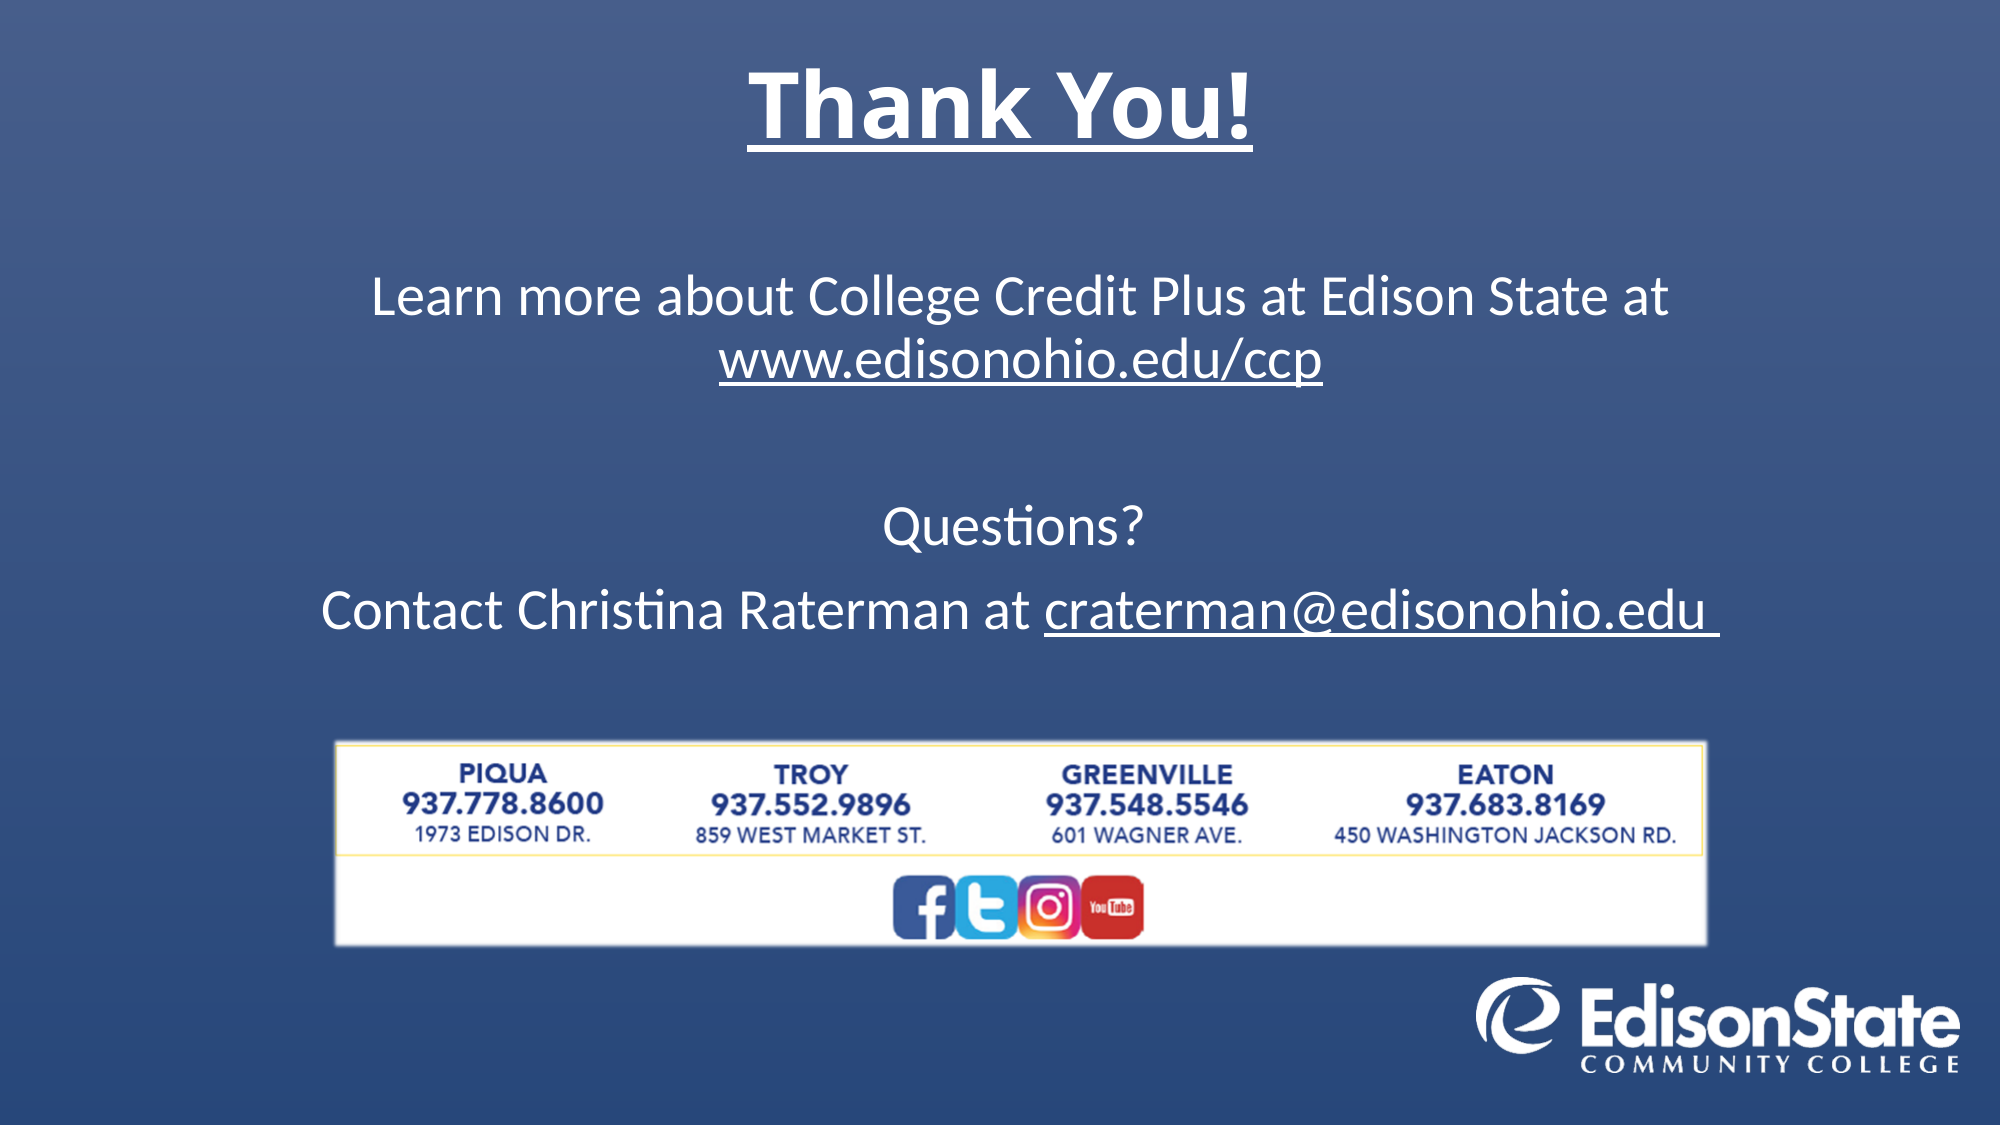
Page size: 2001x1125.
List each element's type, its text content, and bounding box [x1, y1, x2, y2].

list Learn more about College Credit Plus at Edison State at www.edisonohio.edu/ccp Questions? Contact Christina Raterman at craterman@edisonohio.edu [137, 257, 1905, 1094]
picture [330, 736, 1712, 951]
title Thank You! [137, 0, 1863, 218]
picture [1905, 977, 1960, 1073]
